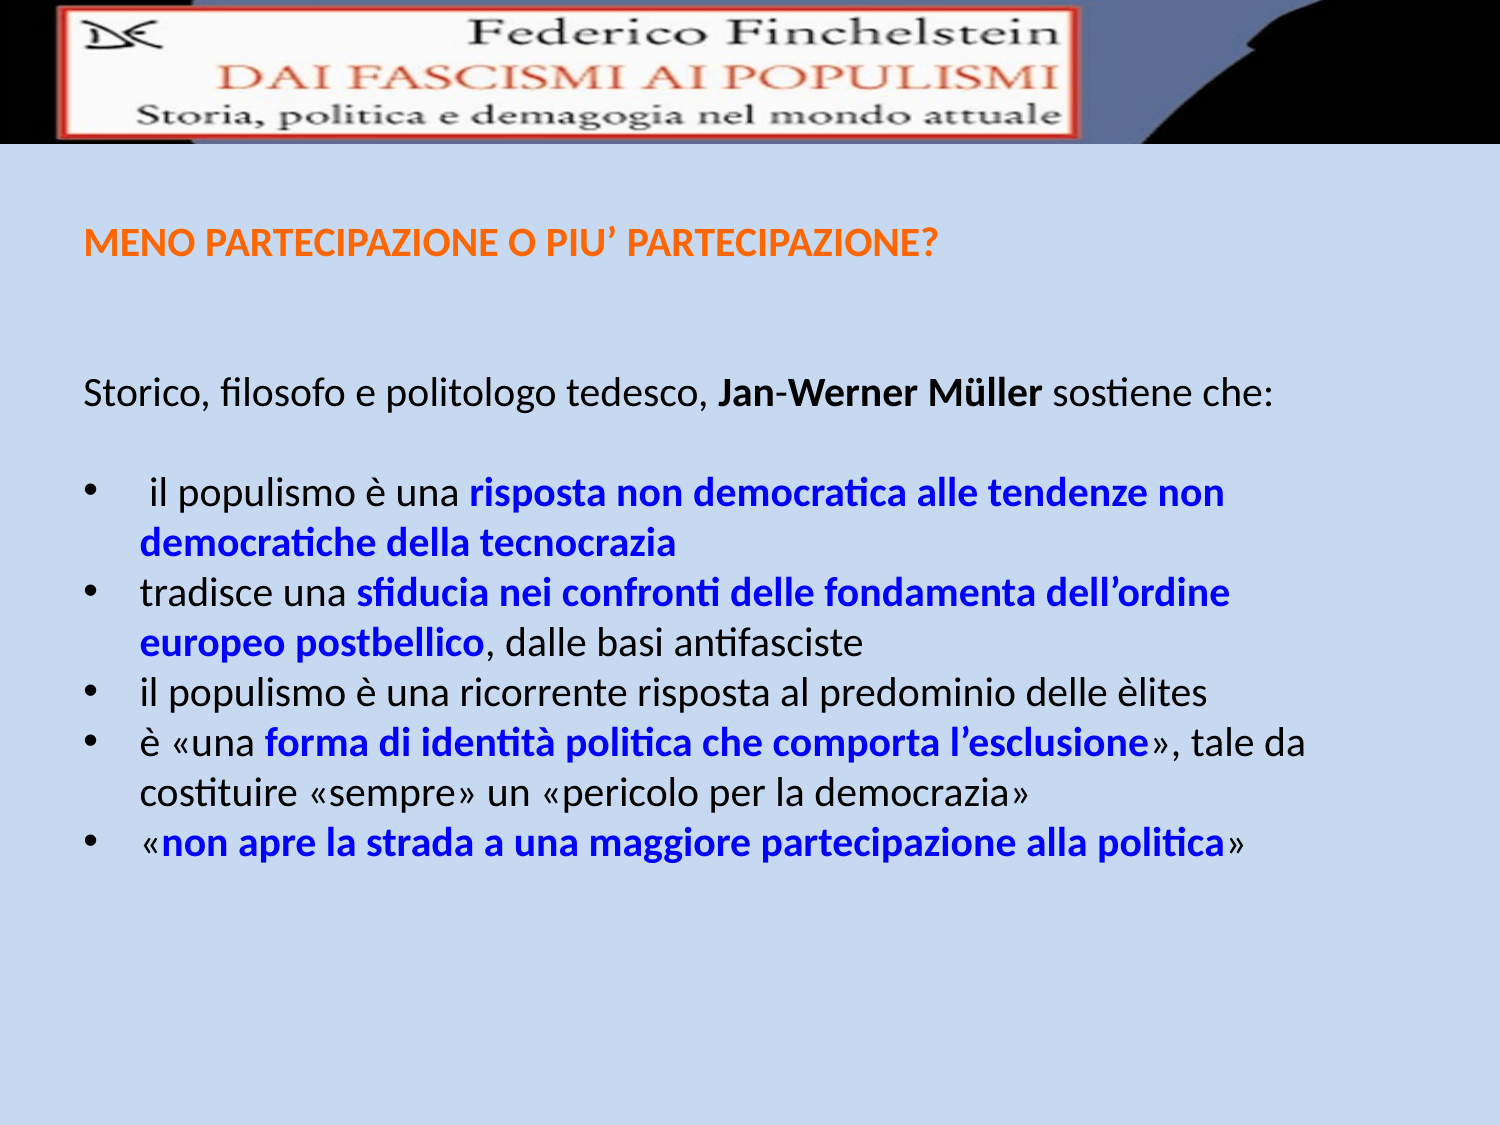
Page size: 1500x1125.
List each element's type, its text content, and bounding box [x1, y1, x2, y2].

picture [0, 0, 1500, 144]
text_box MENO PARTECIPAZIONE O PIU’ PARTECIPAZIONE? Storico, filosofo e politologo tedesco, Jan-Werner Müller sostiene che: il populismo è una risposta non democratica alle tendenze non democratiche della tecnocrazia tradisce una sfiducia nei confronti delle fondamenta dell’ordine europeo postbellico, dalle basi antifasciste il populismo è una ricorrente risposta al predominio delle èlites è «una forma di identità politica che comporta l’esclusione», tale da costituire «sempre» un «pericolo per la democrazia» «non apre la strada a una maggiore partecipazione alla politica» [68, 207, 1378, 918]
